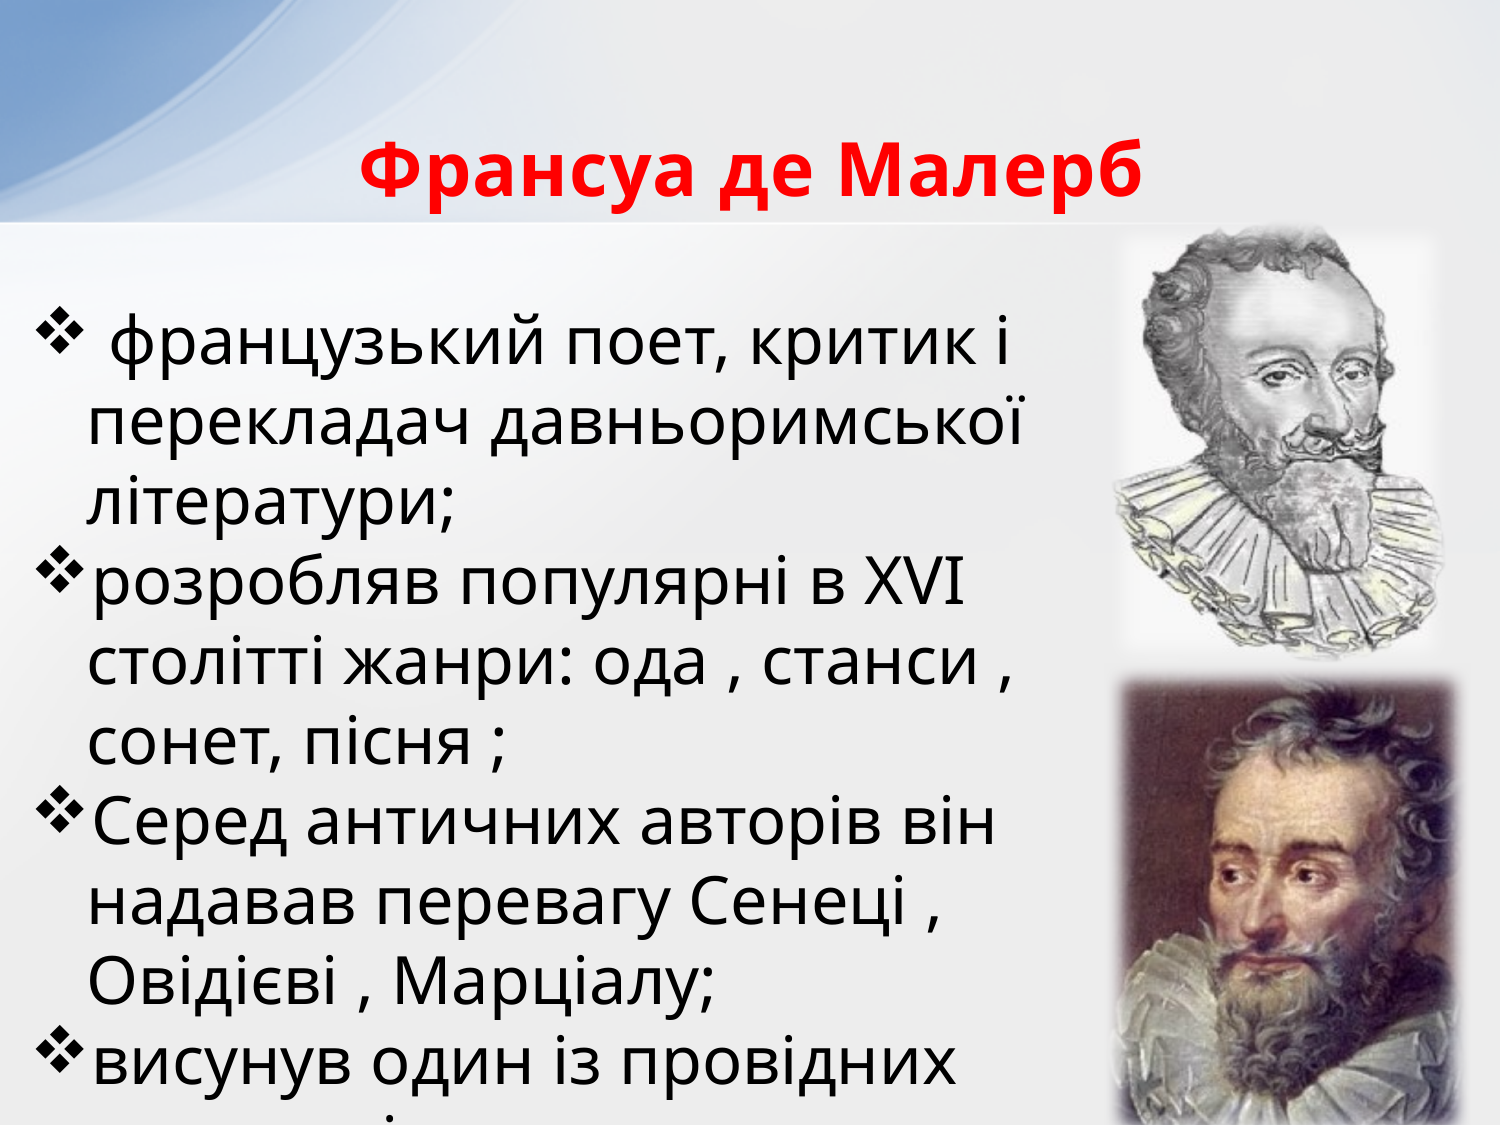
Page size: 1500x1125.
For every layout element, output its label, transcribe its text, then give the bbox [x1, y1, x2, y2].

picture [0, 0, 1500, 1125]
list французький поет, критик і перекладач давньоримської літератури; розробляв популярні в XVI столітті жанри: ода , станси , сонет, пісня ; Серед античних авторів він надавав перевагу Сенеці , Овідієві , Марціалу; висунув один із провідних принципів класицизму — принцип ясності; [15, 290, 1097, 1098]
title Франсуа де Малерб [76, 30, 1427, 219]
